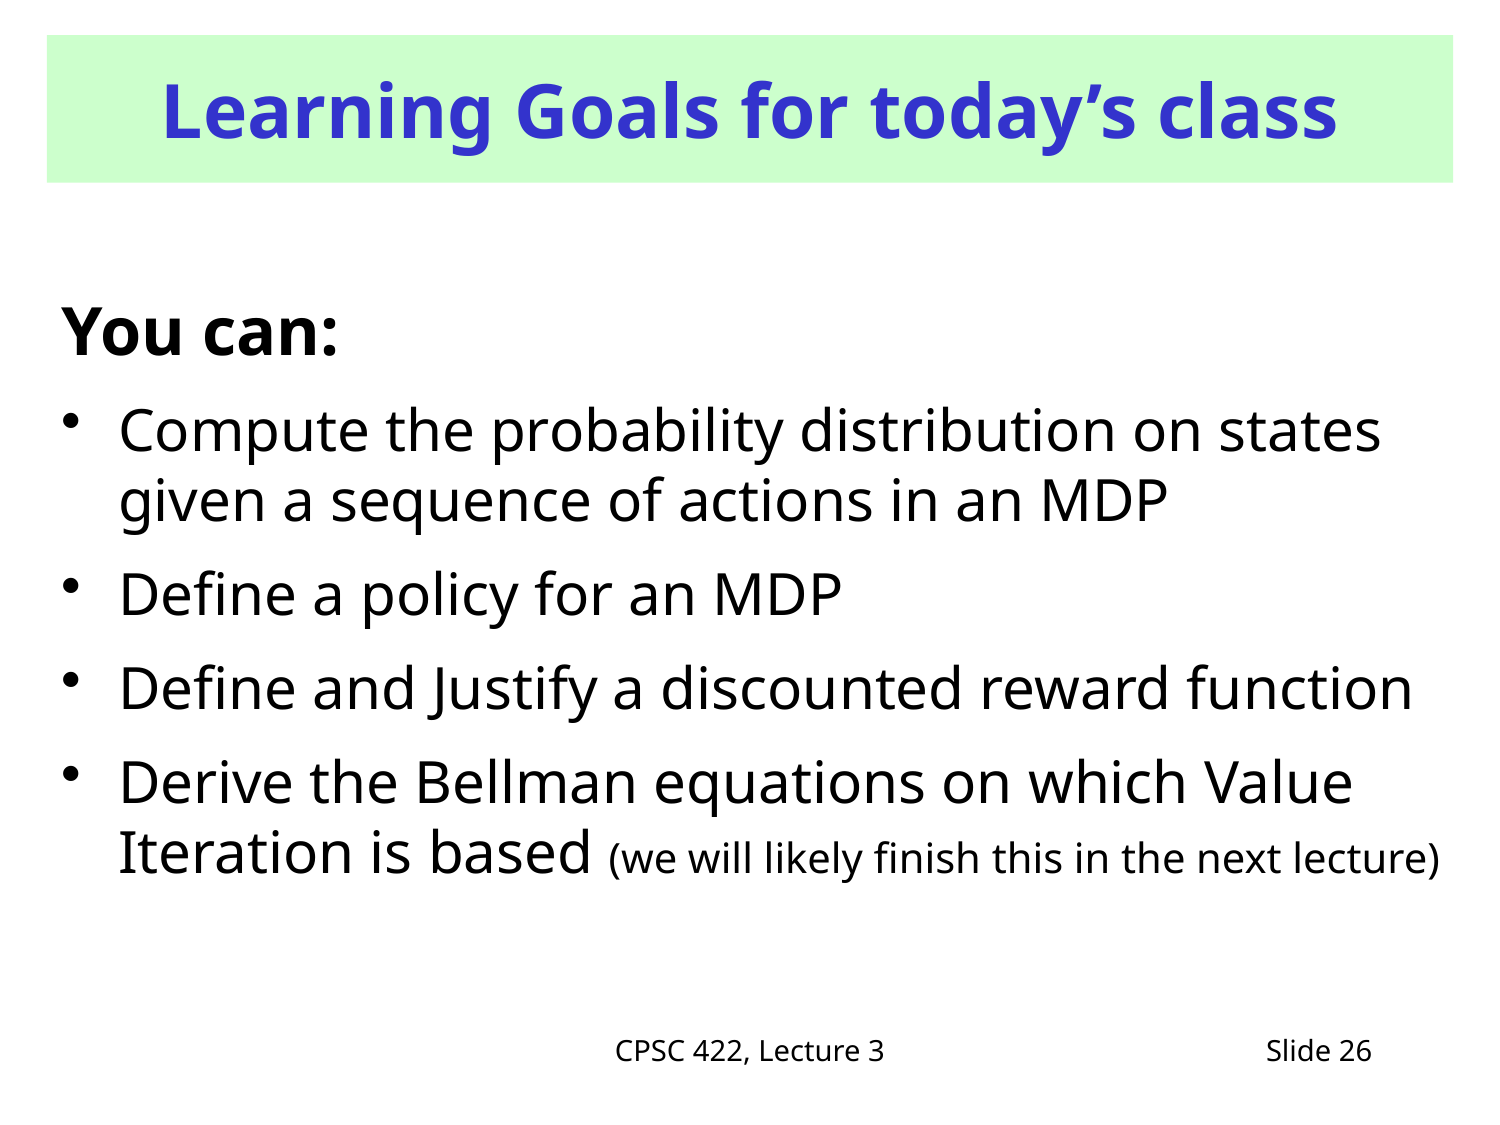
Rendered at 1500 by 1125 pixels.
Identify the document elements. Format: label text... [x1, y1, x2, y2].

list You can: Compute the probability distribution on states given a sequence of actions in an MDP Define a policy for an MDP Define and Justify a discounted reward function Derive the Bellman equations on which Value Iteration is based (we will likely finish this in the next lecture) [46, 281, 1463, 973]
title Learning Goals for today’s class [46, 34, 1454, 183]
text_box [0, 928, 1430, 1125]
